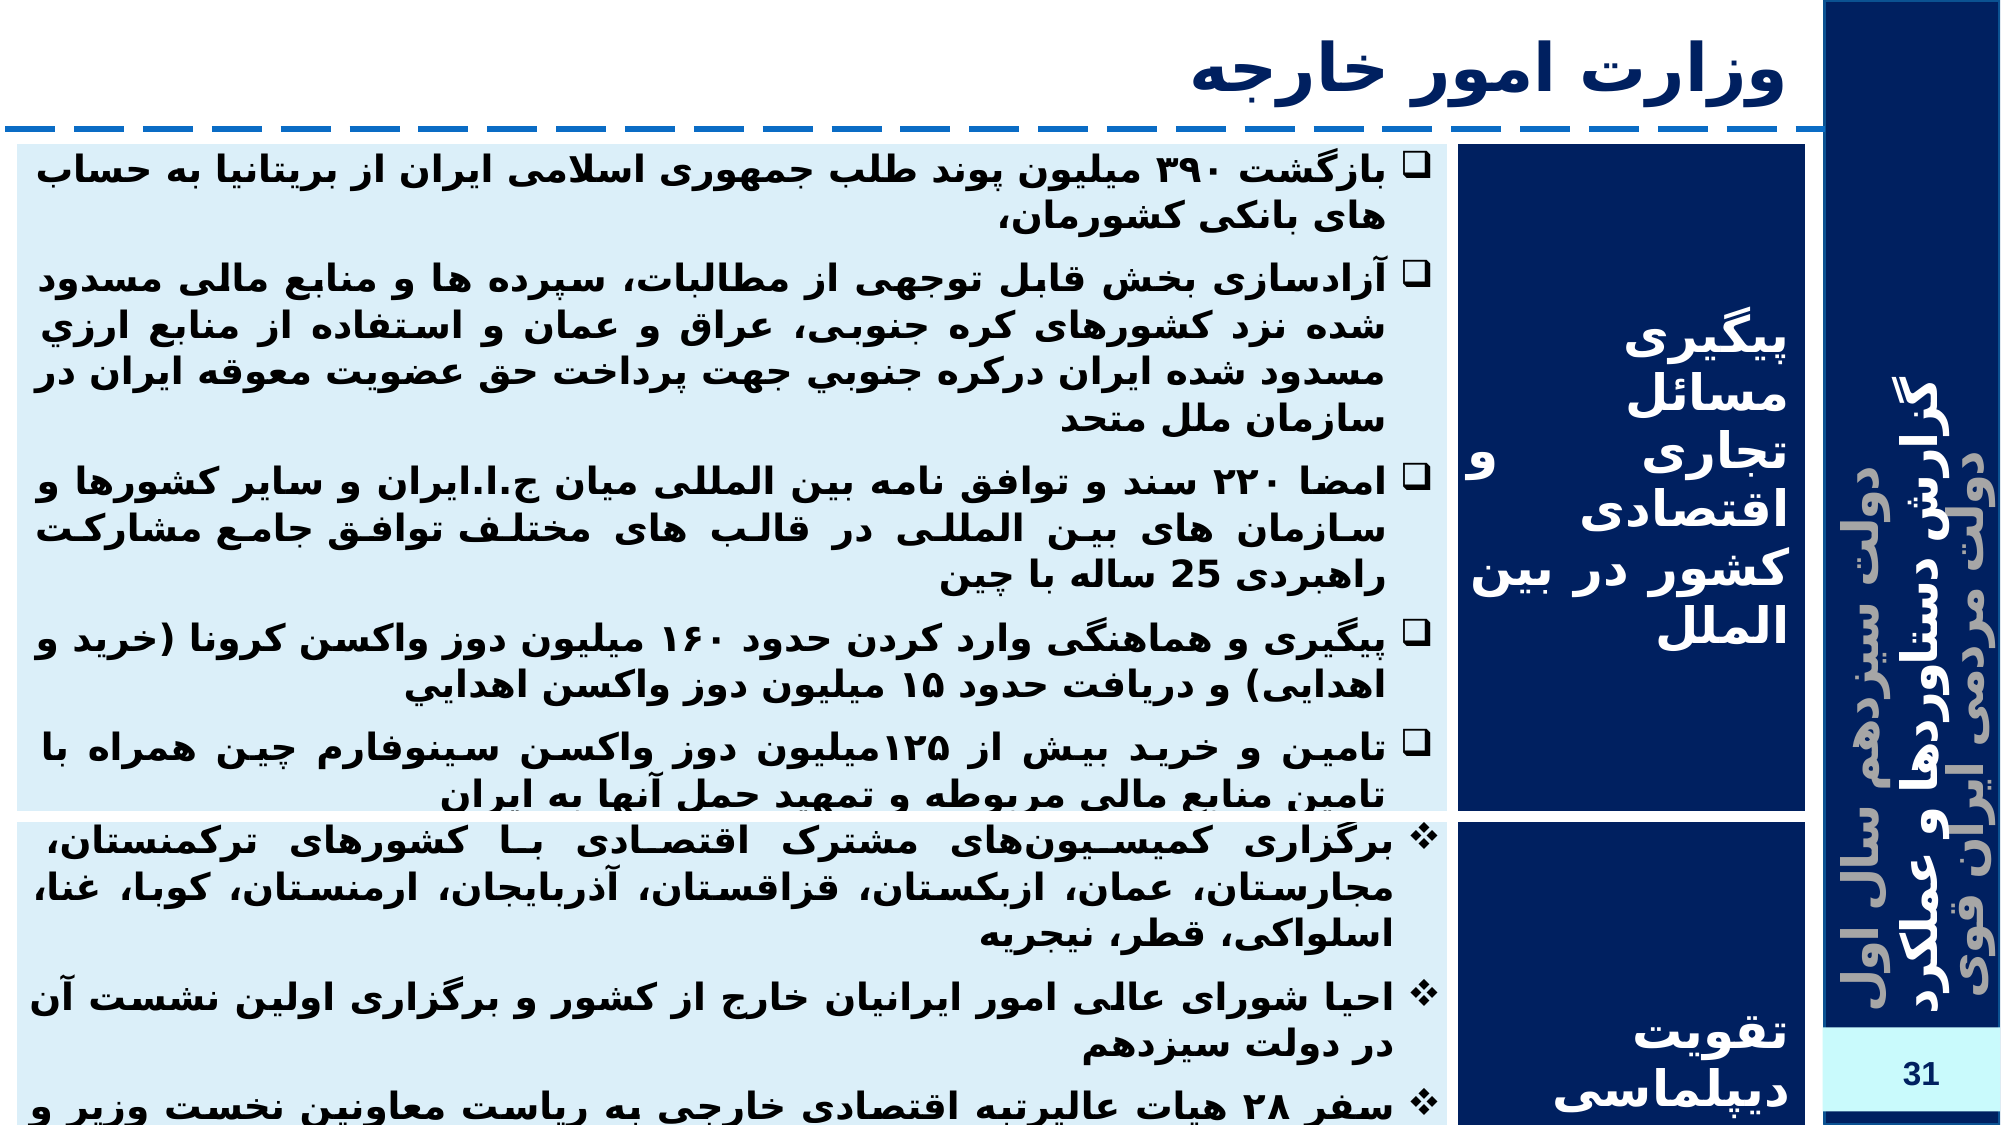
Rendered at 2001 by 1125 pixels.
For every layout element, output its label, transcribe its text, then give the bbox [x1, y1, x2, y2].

table_cell تقویت دیپلماسی اقتصادی [1458, 822, 1805, 1125]
table_cell برگزاری کمیسیون‌های مشترک اقتصادی با کشورهای ترکمنستان، مجارستان، عمان، ازبکستان، قزاقستان، آذربایجان، ارمنستان، کوبا، غنا، اسلواکی، قطر، نیجریه احیا شورای عالی امور ایرانیان خارج از کشور و برگزاری اولین نشست آن در دولت سیزدهم سفر ۲۸ هیات عالیرتبه اقتصادی خارجی به ریاست معاونین نخست وزیر و یا وزرای مرتبط اقتصادی به ایران سفر ۴۱ هیات عالیرتبه اقتصادی از کشورمان به سایر کشورها جهت رایزنی برای توسعه همکاری‌های اقتصادی پذیرش عضویت ایران در سازمان همکاری‌های شانگهای [17, 822, 1447, 1125]
table_header پیگیری مسائل تجاری و اقتصادی کشور در بین الملل [1458, 144, 1805, 811]
table_header بازگشت ۳۹۰ میلیون پوند طلب جمهوری اسلامی ایران از بریتانیا به حساب های بانکی کشورمان، آزادسازی بخش قابل توجهی از مطالبات، سپرده ها و منابع مالی مسدود شده نزد کشورهای کره جنوبی، عراق و عمان و استفاده از منابع ارزي مسدود شده ايران دركره جنوبي جهت پرداخت حق عضويت معوقه ايران در سازمان ملل متحد امضا ۲۲۰ سند و توافق نامه بین المللی میان ج.ا.ایران و سایر کشورها و سازمان های بین المللی در قالب های مختلف توافق جامع مشارکت راهبردی 25 ساله با چین پیگیری و هماهنگی وارد کردن حدود ۱۶۰ میلیون دوز واکسن کرونا (خرید و اهدایی) و دريافت حدود ۱۵ ميليون دوز واكسن اهدايي تامین و خرید بیش از ۱۲۵میلیون دوز واکسن سینوفارم چین همراه با تامین منابع مالی مربوطه و تمهید حمل آنها به ایران [17, 144, 1447, 811]
title وزارت امور خارجه [300, 22, 1804, 108]
